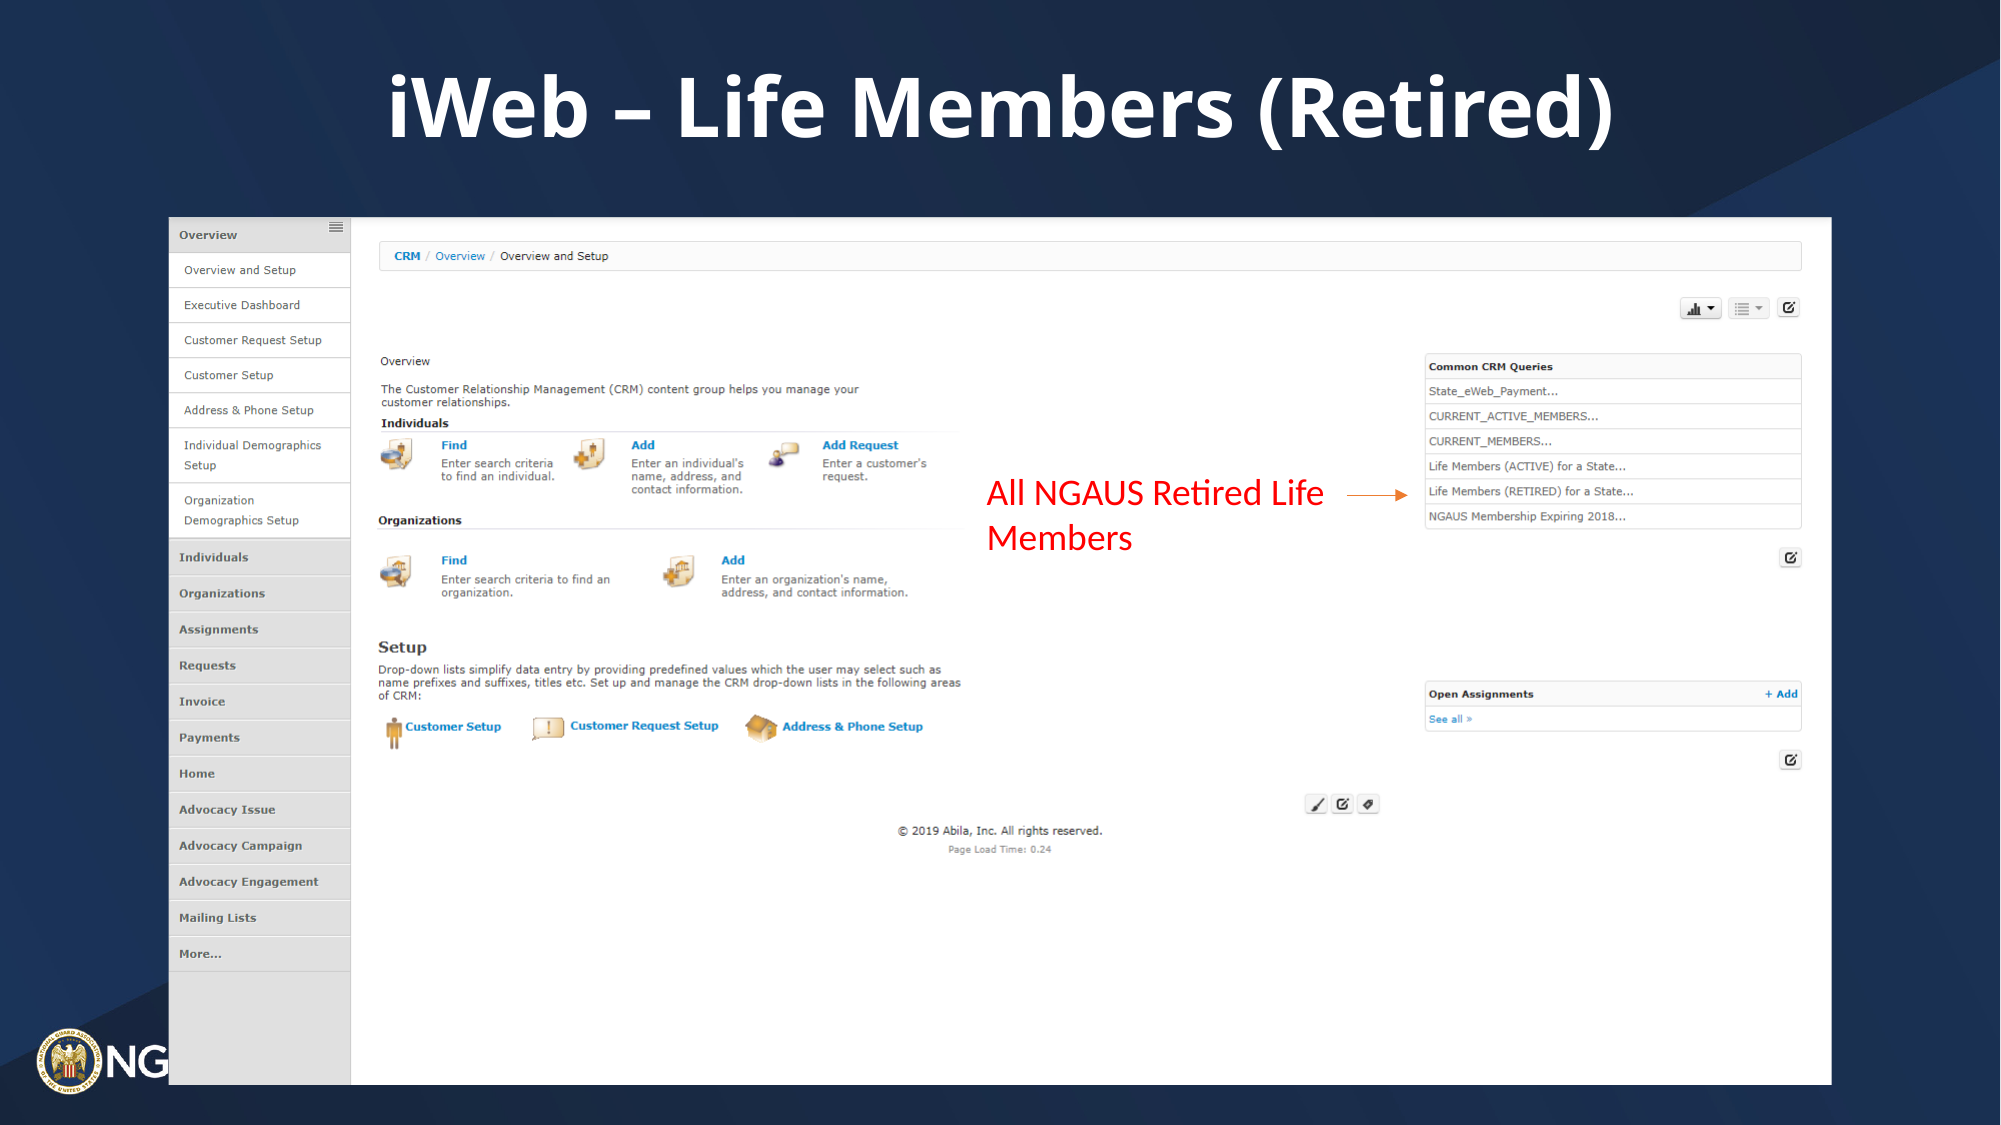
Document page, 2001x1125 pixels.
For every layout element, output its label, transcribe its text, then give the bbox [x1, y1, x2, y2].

picture [0, 0, 2001, 1125]
title iWeb – Life Members (Retired) [220, 58, 1781, 164]
